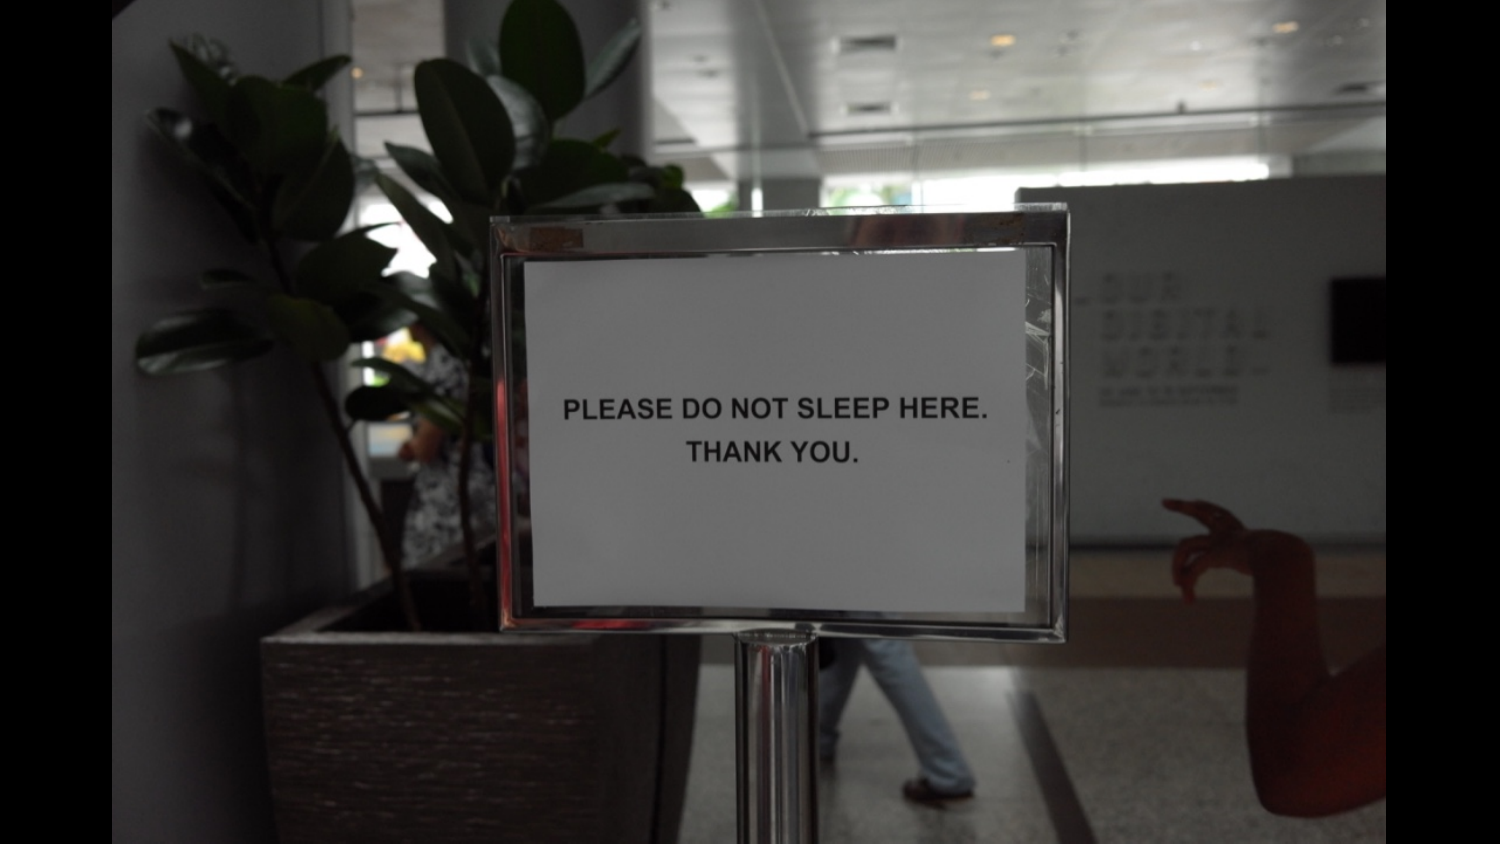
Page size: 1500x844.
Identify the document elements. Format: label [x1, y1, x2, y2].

picture [112, 0, 1386, 844]
